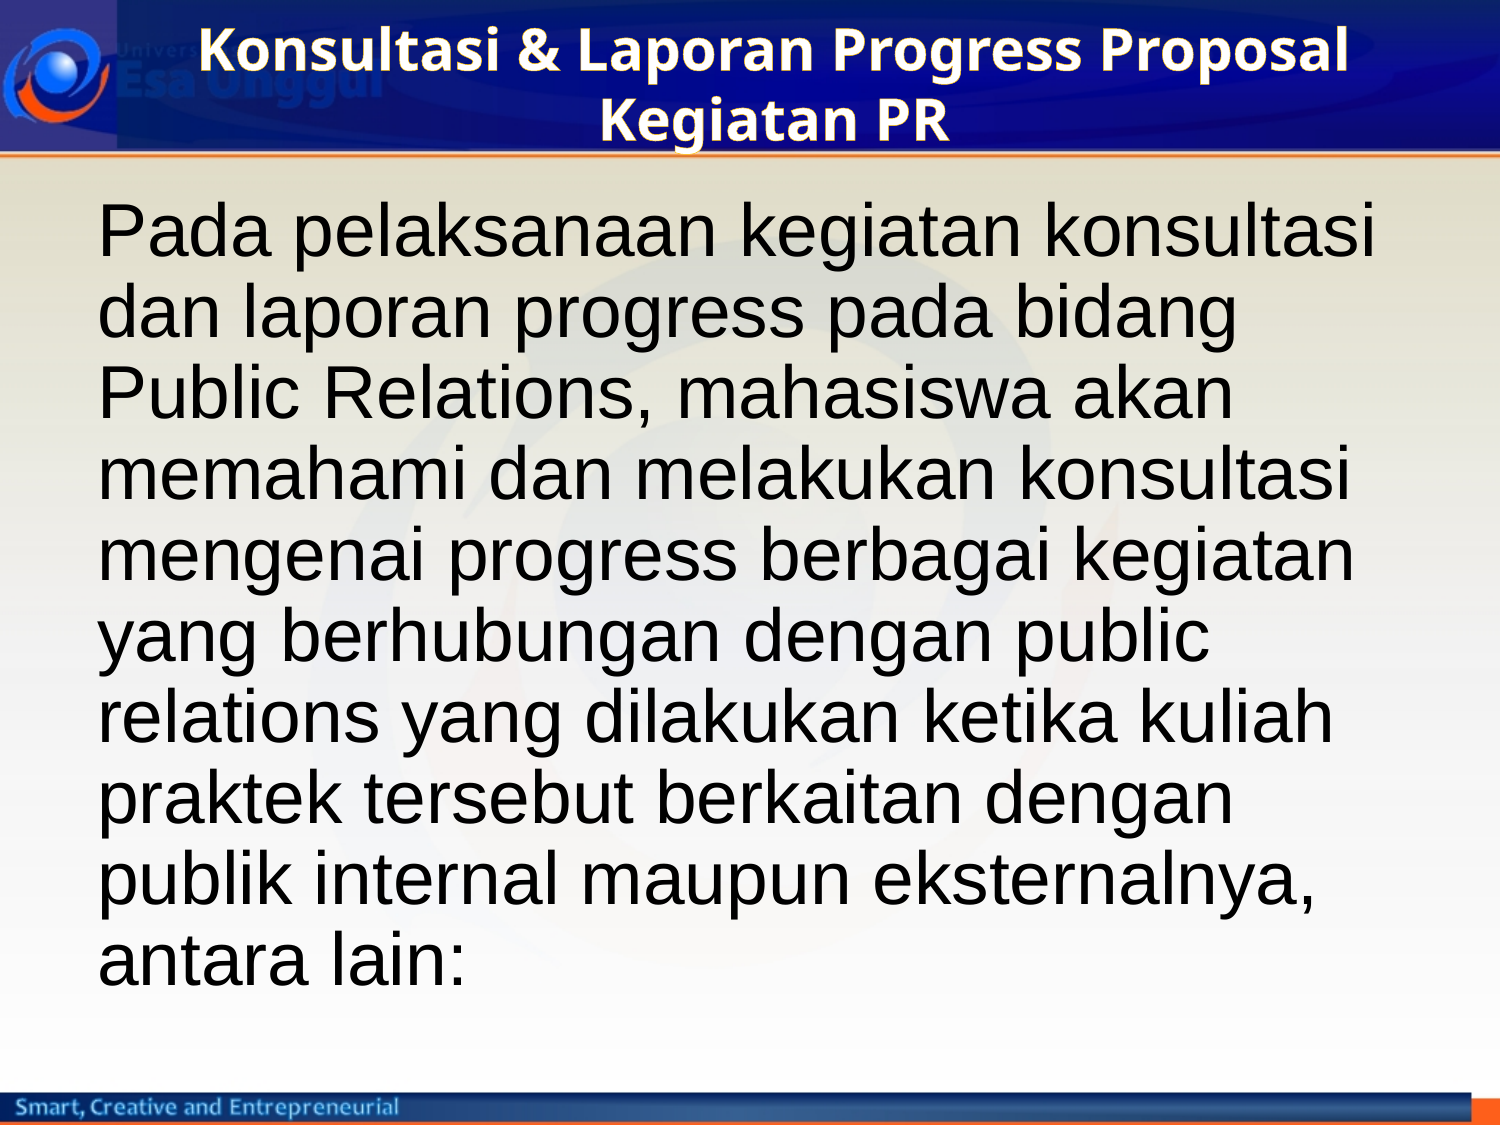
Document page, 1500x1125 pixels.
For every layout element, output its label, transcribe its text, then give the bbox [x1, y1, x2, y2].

text_box Pada pelaksanaan kegiatan konsultasi dan laporan progress pada bidang Public Relations, mahasiswa akan memahami dan melakukan konsultasi mengenai progress berbagai kegiatan yang berhubungan dengan public relations yang dilakukan ketika kuliah praktek tersebut berkaitan dengan publik internal maupun eksternalnya, antara lain: [82, 184, 1427, 1024]
picture [0, 0, 1500, 1125]
title Konsultasi & Laporan Progress Proposal Kegiatan PR [82, 11, 1465, 153]
